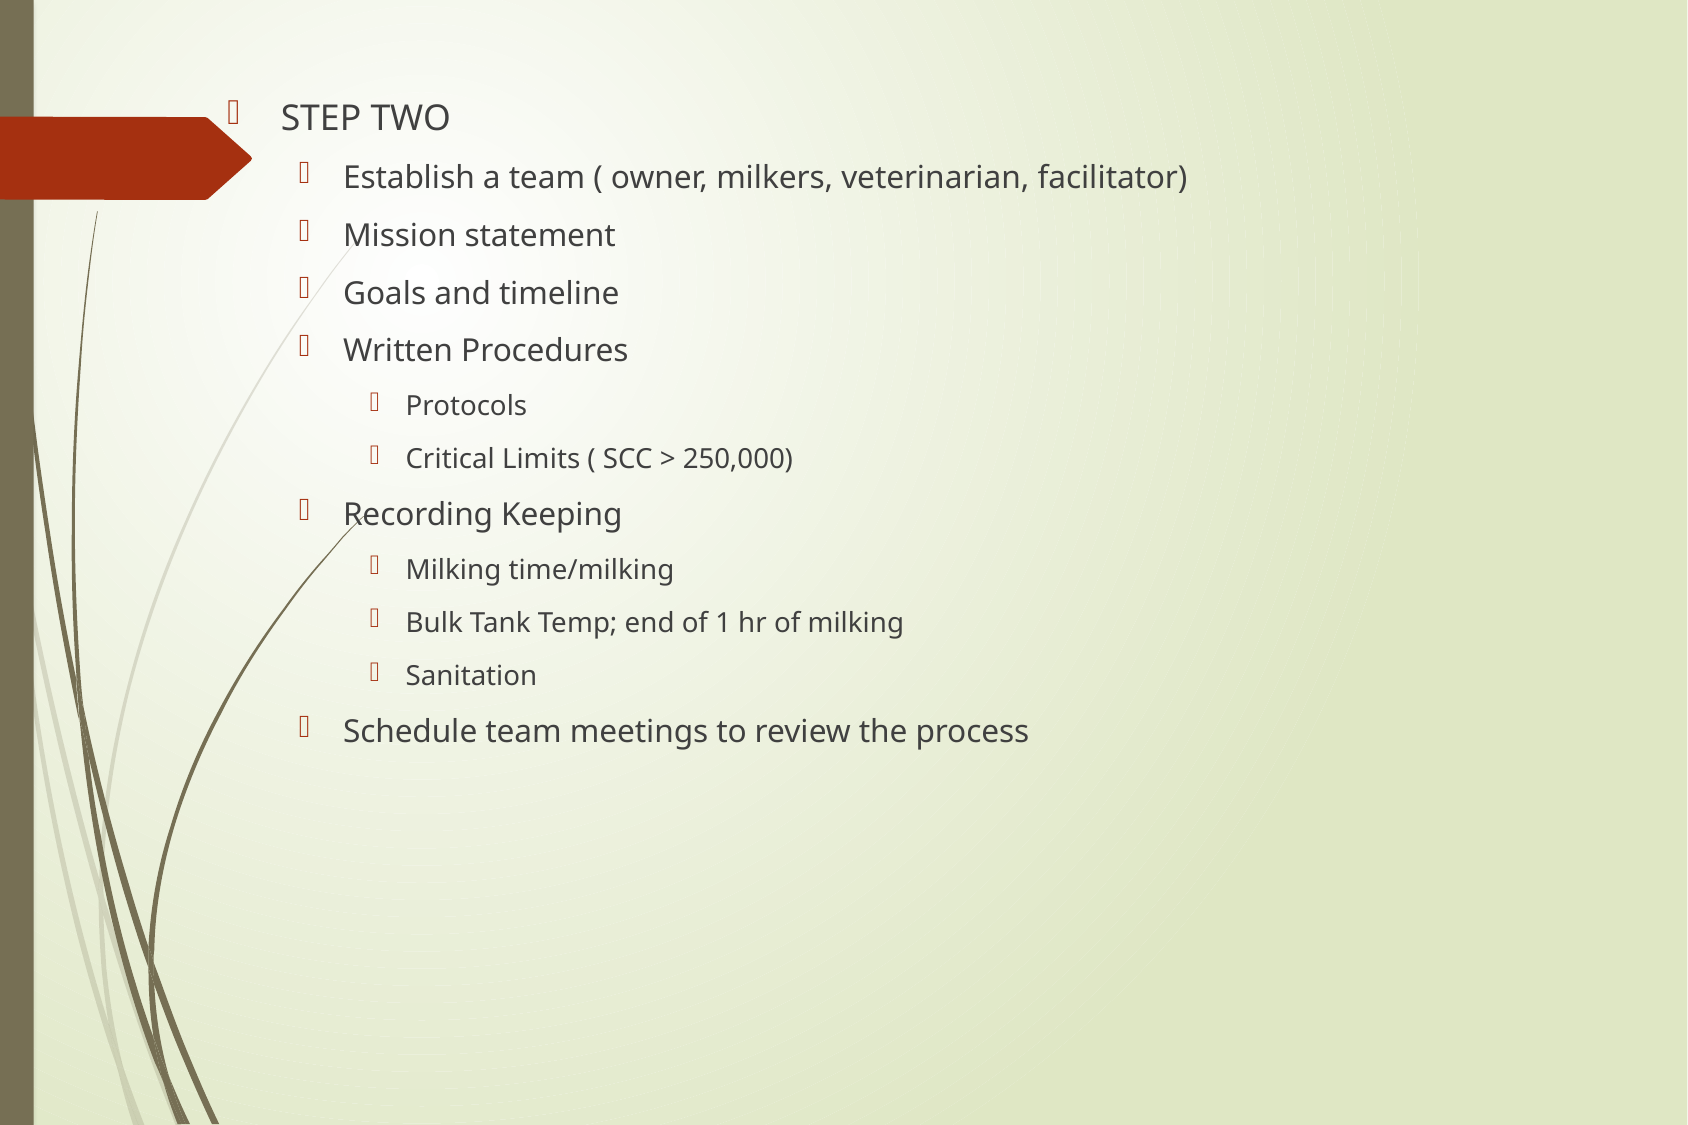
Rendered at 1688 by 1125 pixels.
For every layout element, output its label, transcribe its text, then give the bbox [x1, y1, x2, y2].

list STEP TWO Establish a team ( owner, milkers, veterinarian, facilitator) Mission statement Goals and timeline Written Procedures Protocols Critical Limits ( SCC > 250,000) Recording Keeping Milking time/milking Bulk Tank Temp; end of 1 hr of milking Sanitation Schedule team meetings to review the process [212, 87, 1600, 763]
